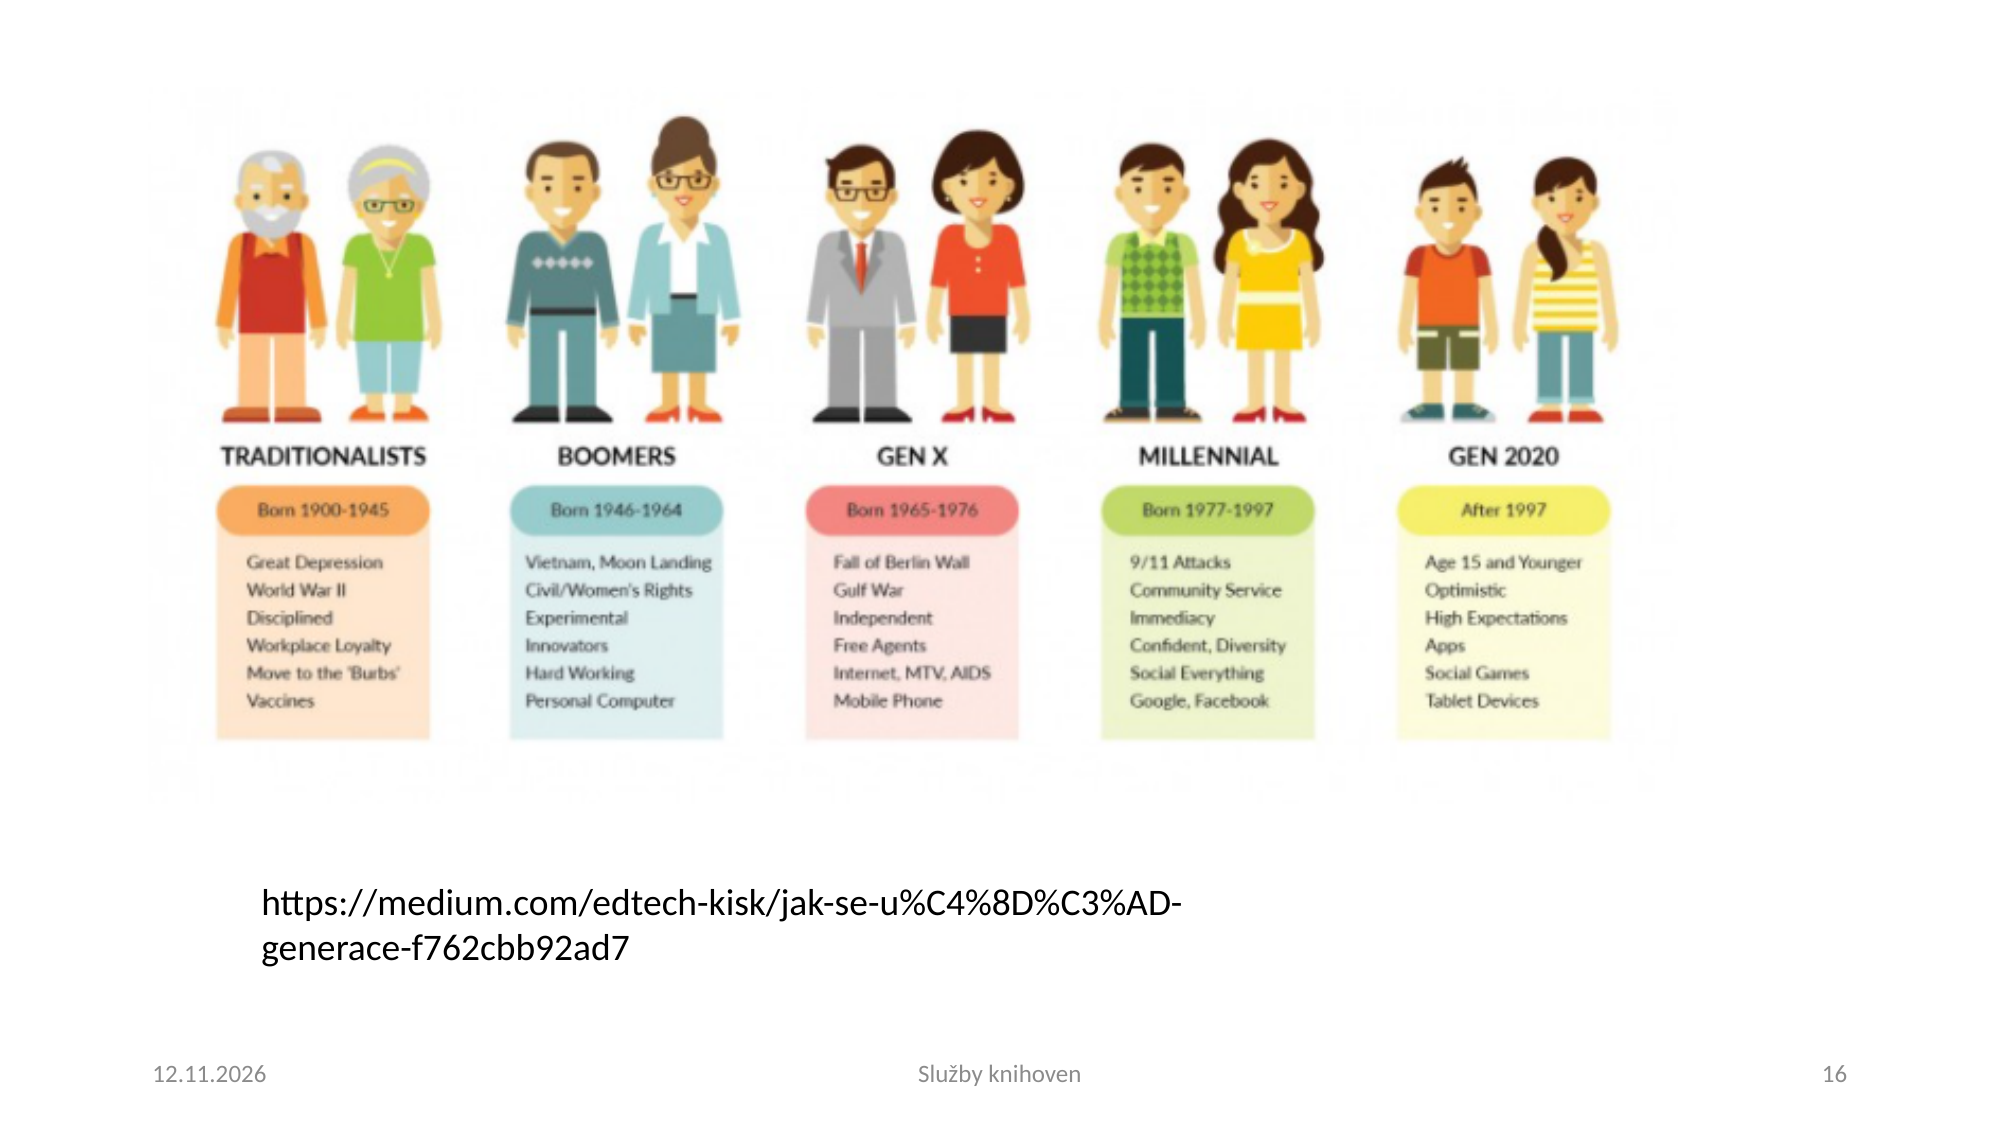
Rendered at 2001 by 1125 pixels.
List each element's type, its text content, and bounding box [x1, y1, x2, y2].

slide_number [137, 1042, 588, 1103]
picture [148, 87, 1678, 804]
footer Služby knihoven [662, 1042, 1338, 1103]
text_box https://medium.com/edtech-kisk/jak-se-u%C4%8D%C3%AD-generace-f762cbb92ad7 [246, 870, 1247, 975]
slide_number 16 [1412, 1042, 1863, 1103]
